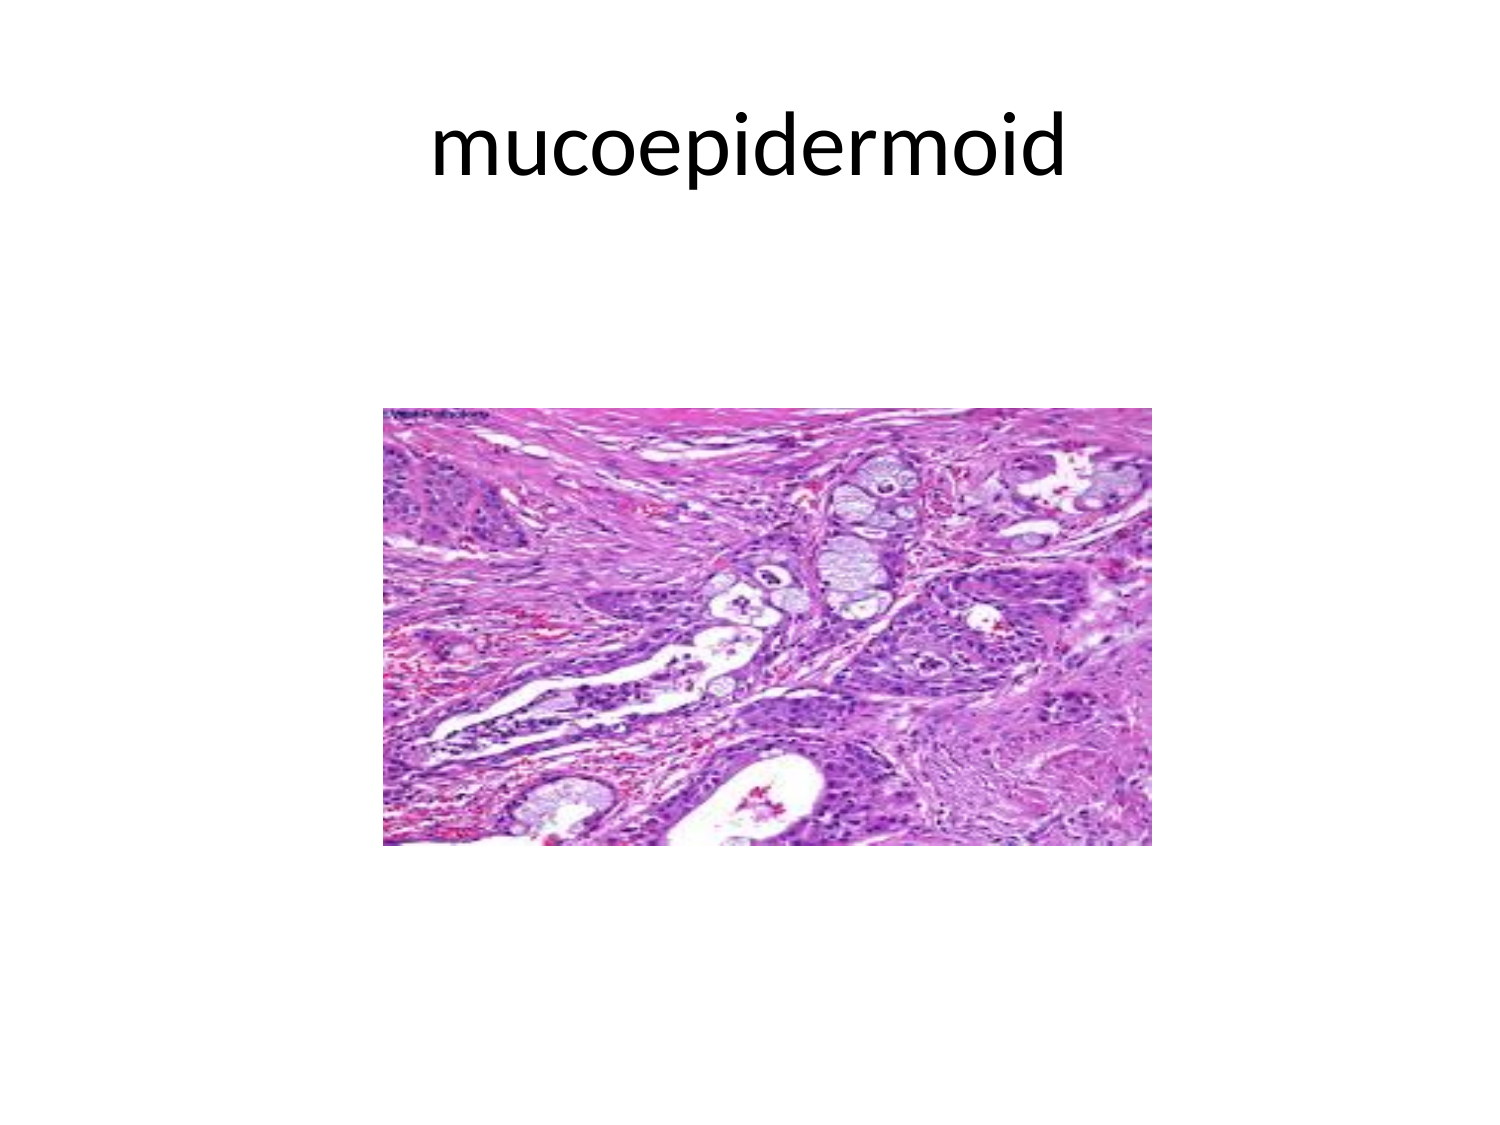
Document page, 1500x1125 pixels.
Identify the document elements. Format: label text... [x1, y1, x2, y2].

title mucoepidermoid [75, 45, 1425, 233]
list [383, 408, 1152, 847]
